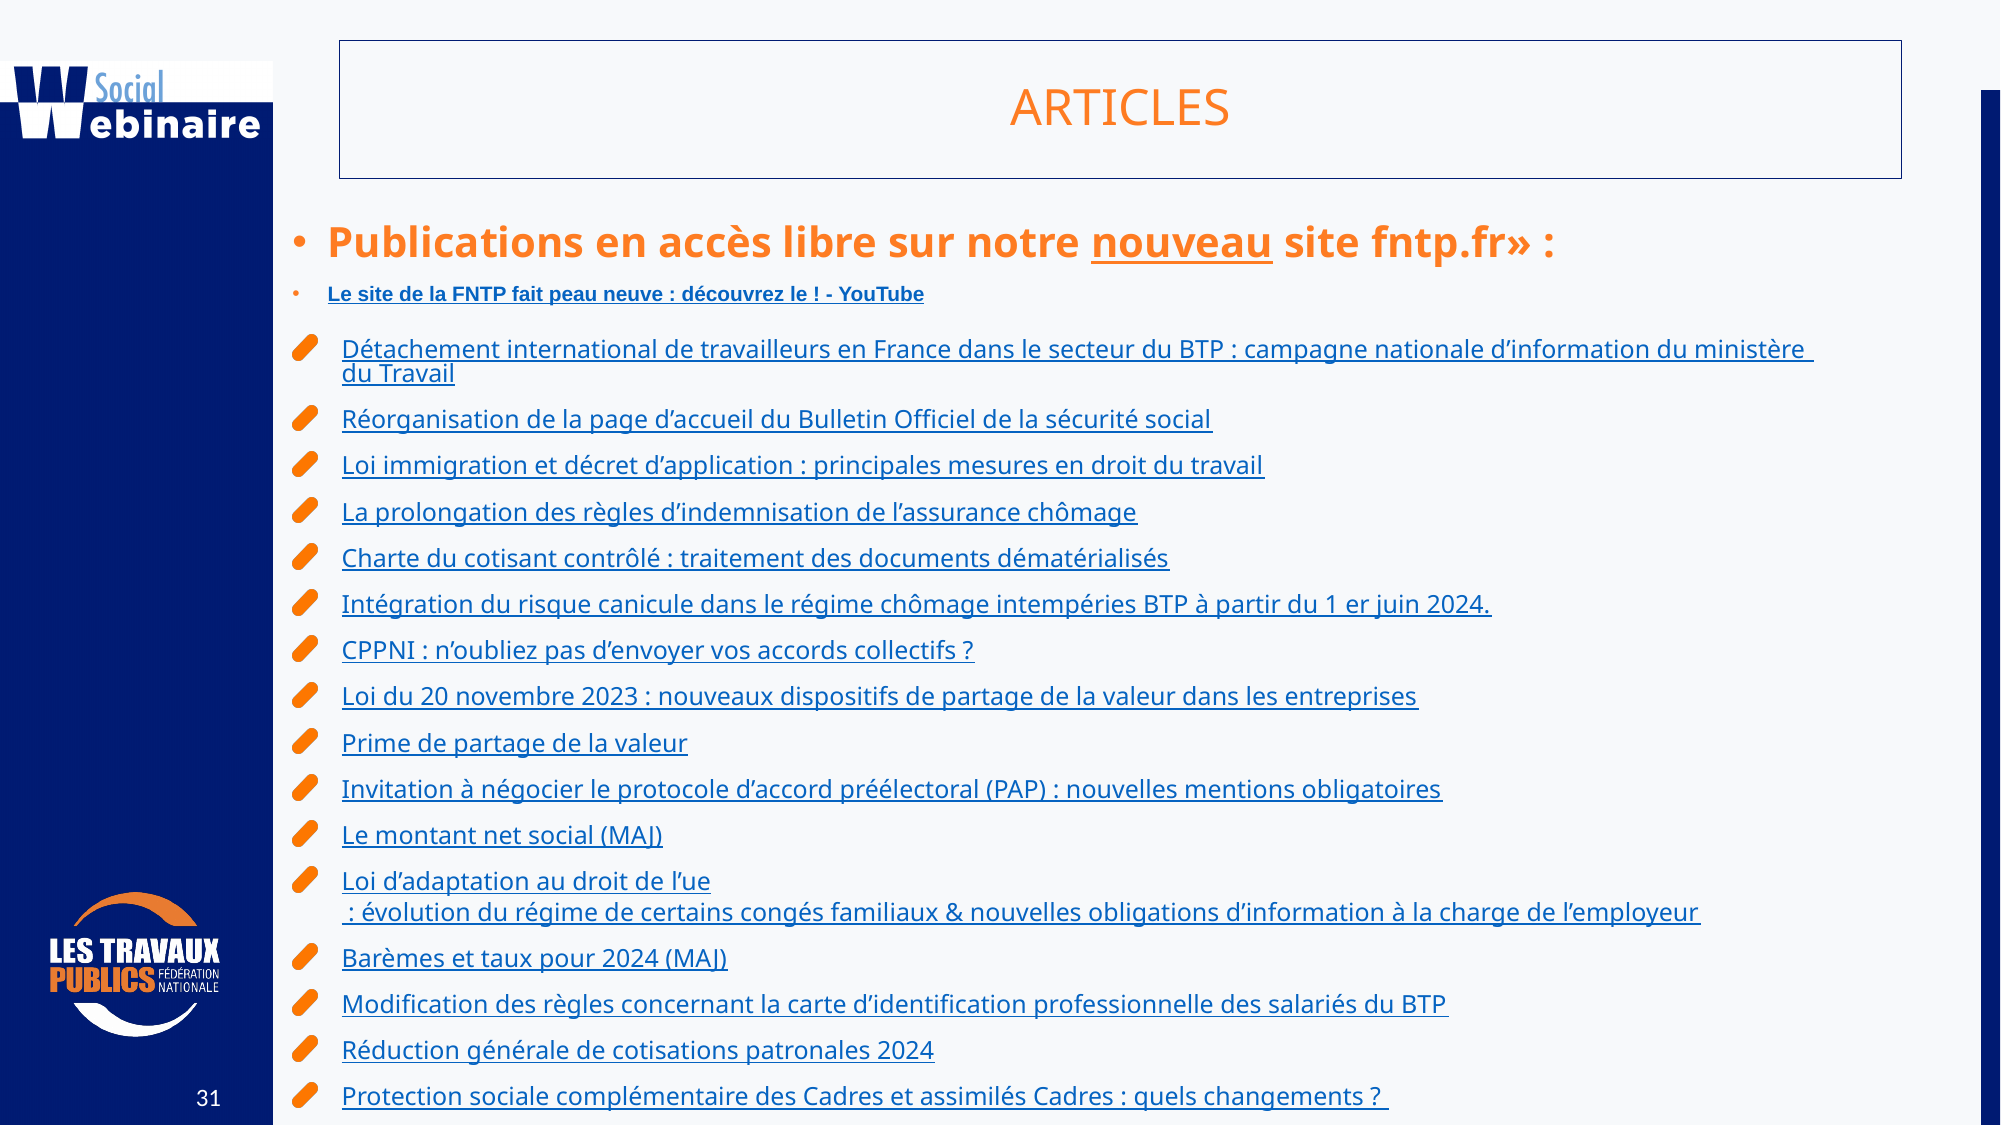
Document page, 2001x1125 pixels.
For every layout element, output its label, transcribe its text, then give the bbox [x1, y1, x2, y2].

picture [292, 334, 318, 361]
picture [292, 943, 318, 970]
list ARTICLES [339, 40, 1902, 179]
picture [292, 989, 318, 1016]
picture [292, 543, 318, 570]
picture [292, 497, 318, 523]
picture [292, 820, 318, 847]
picture [292, 451, 318, 477]
picture [292, 682, 318, 708]
picture [292, 1035, 318, 1062]
picture [292, 405, 318, 431]
list Publications en accès libre sur notre nouveau site fntp.fr» : Le site de la FNTP fait peau neuve : découvrez le ! - YouTube [277, 178, 1966, 1125]
picture [1981, 90, 2001, 1125]
picture [292, 589, 318, 616]
picture [292, 866, 318, 893]
picture [292, 728, 318, 754]
picture [292, 635, 318, 662]
text_box Détachement international de travailleurs en France dans le secteur du BTP : campagne nationale d’information du ministère du Travail Réorganisation de la page d’accueil du Bulletin Officiel de la sécurité social Loi immigration et décret d’application : principales mesures en droit du travail La prolongation des règles d’indemnisation de l’assurance chômage Charte du cotisant contrôlé : traitement des documents dématérialisés Intégration du risque canicule dans le régime chômage intempéries BTP à partir du 1 er juin 2024. CPPNI : n’oubliez pas d’envoyer vos accords collectifs ? Loi du 20 novembre 2023 : nouveaux dispositifs de partage de la valeur dans les entreprises Prime de partage de la valeur Invitation à négocier le protocole d’accord préélectoral (PAP) : nouvelles mentions obligatoires Le montant net social (MAJ) Loi d’adaptation au droit de l’ue : évolution du régime de certains congés familiaux & nouvelles obligations d’information à la charge de l’employeur Barèmes et taux pour 2024 (MAJ) Modification des règles concernant la carte d’identification professionnelle des salariés du BTP Réduction générale de cotisations patronales 2024 Protection sociale complémentaire des Cadres et assimilés Cadres : quels changements ? [277, 326, 1840, 1101]
picture [292, 1082, 318, 1108]
picture [292, 774, 318, 801]
picture [0, 61, 273, 1125]
